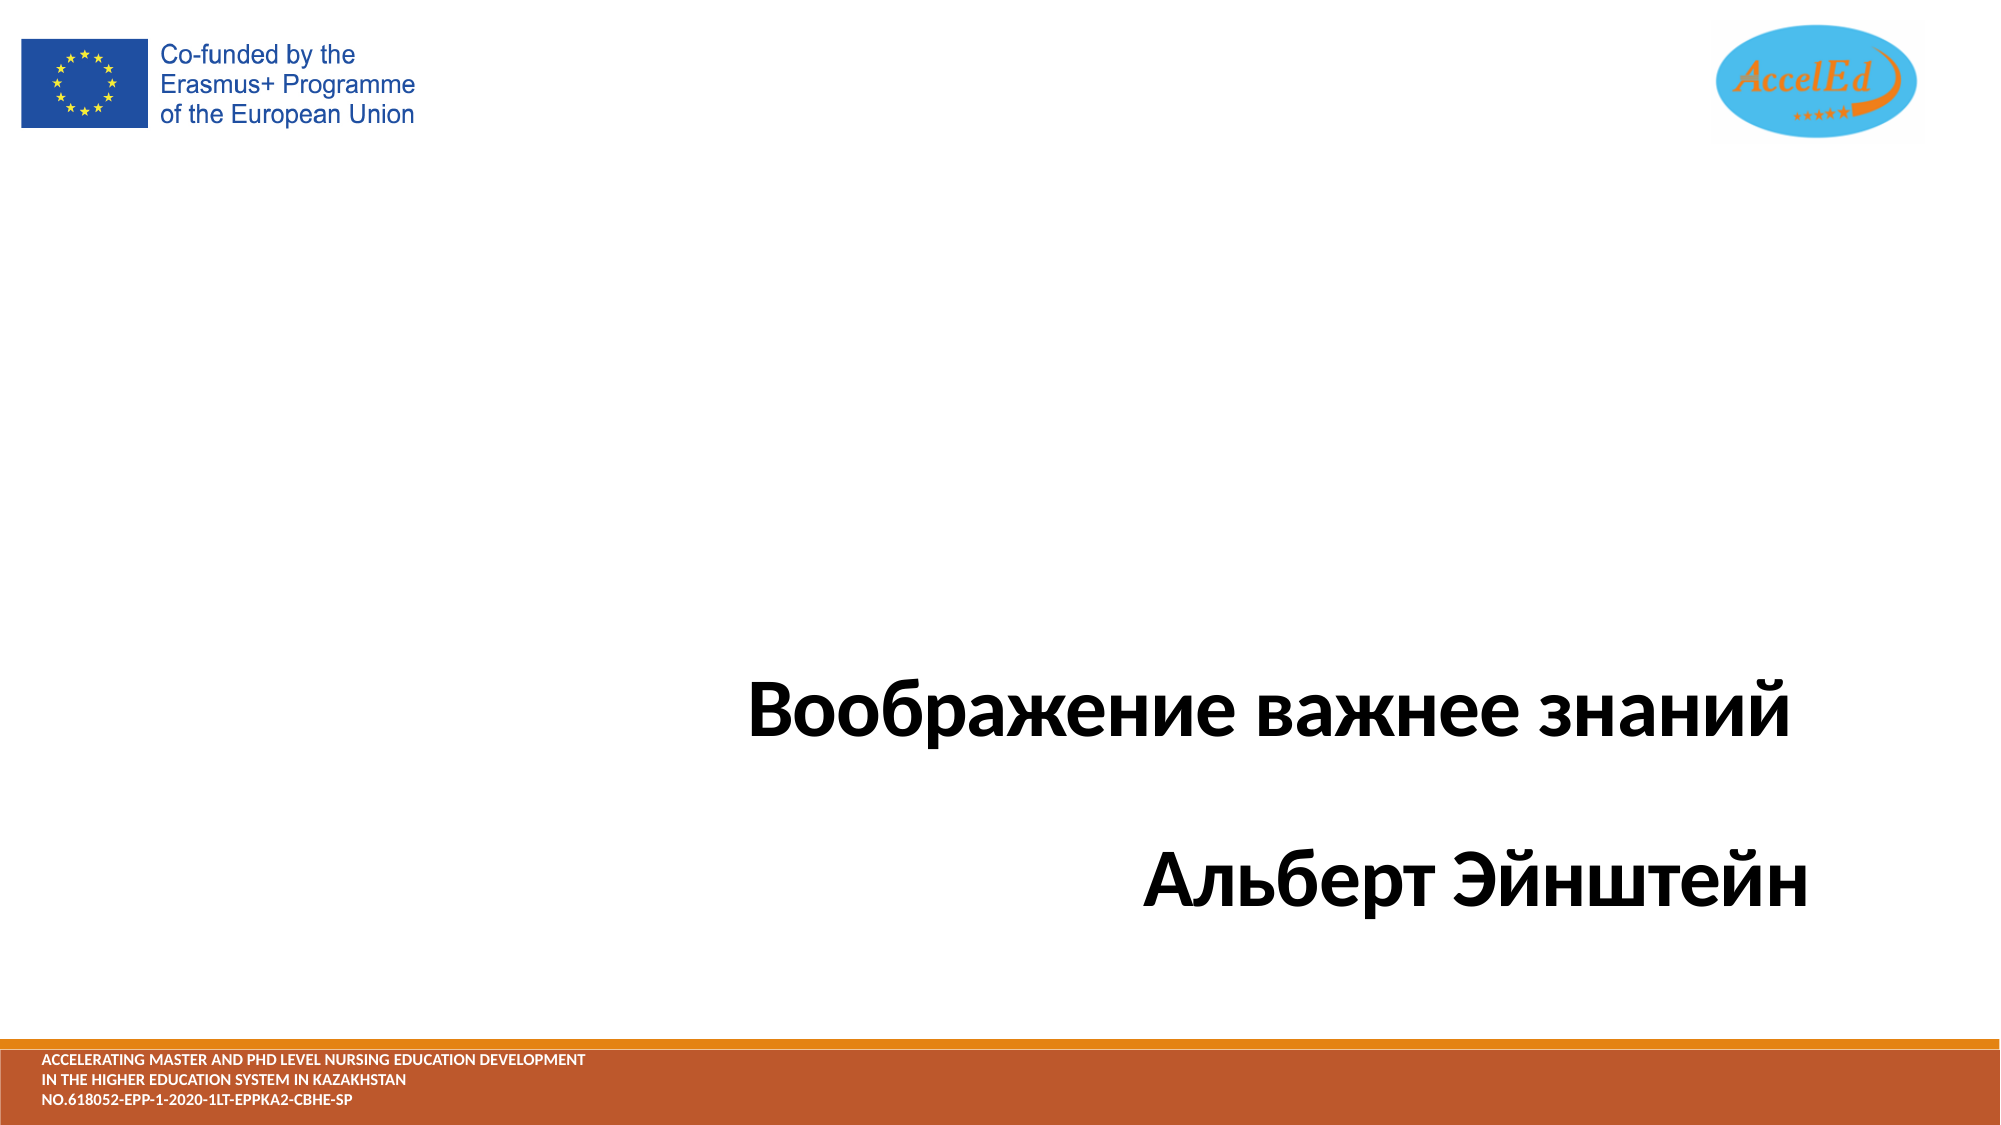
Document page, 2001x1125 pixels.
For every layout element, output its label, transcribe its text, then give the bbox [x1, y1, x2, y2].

picture [1711, 20, 1925, 144]
title Воображение важнее знаний Альберт Эйнштейн [116, 216, 1827, 1031]
picture [0, 20, 578, 144]
